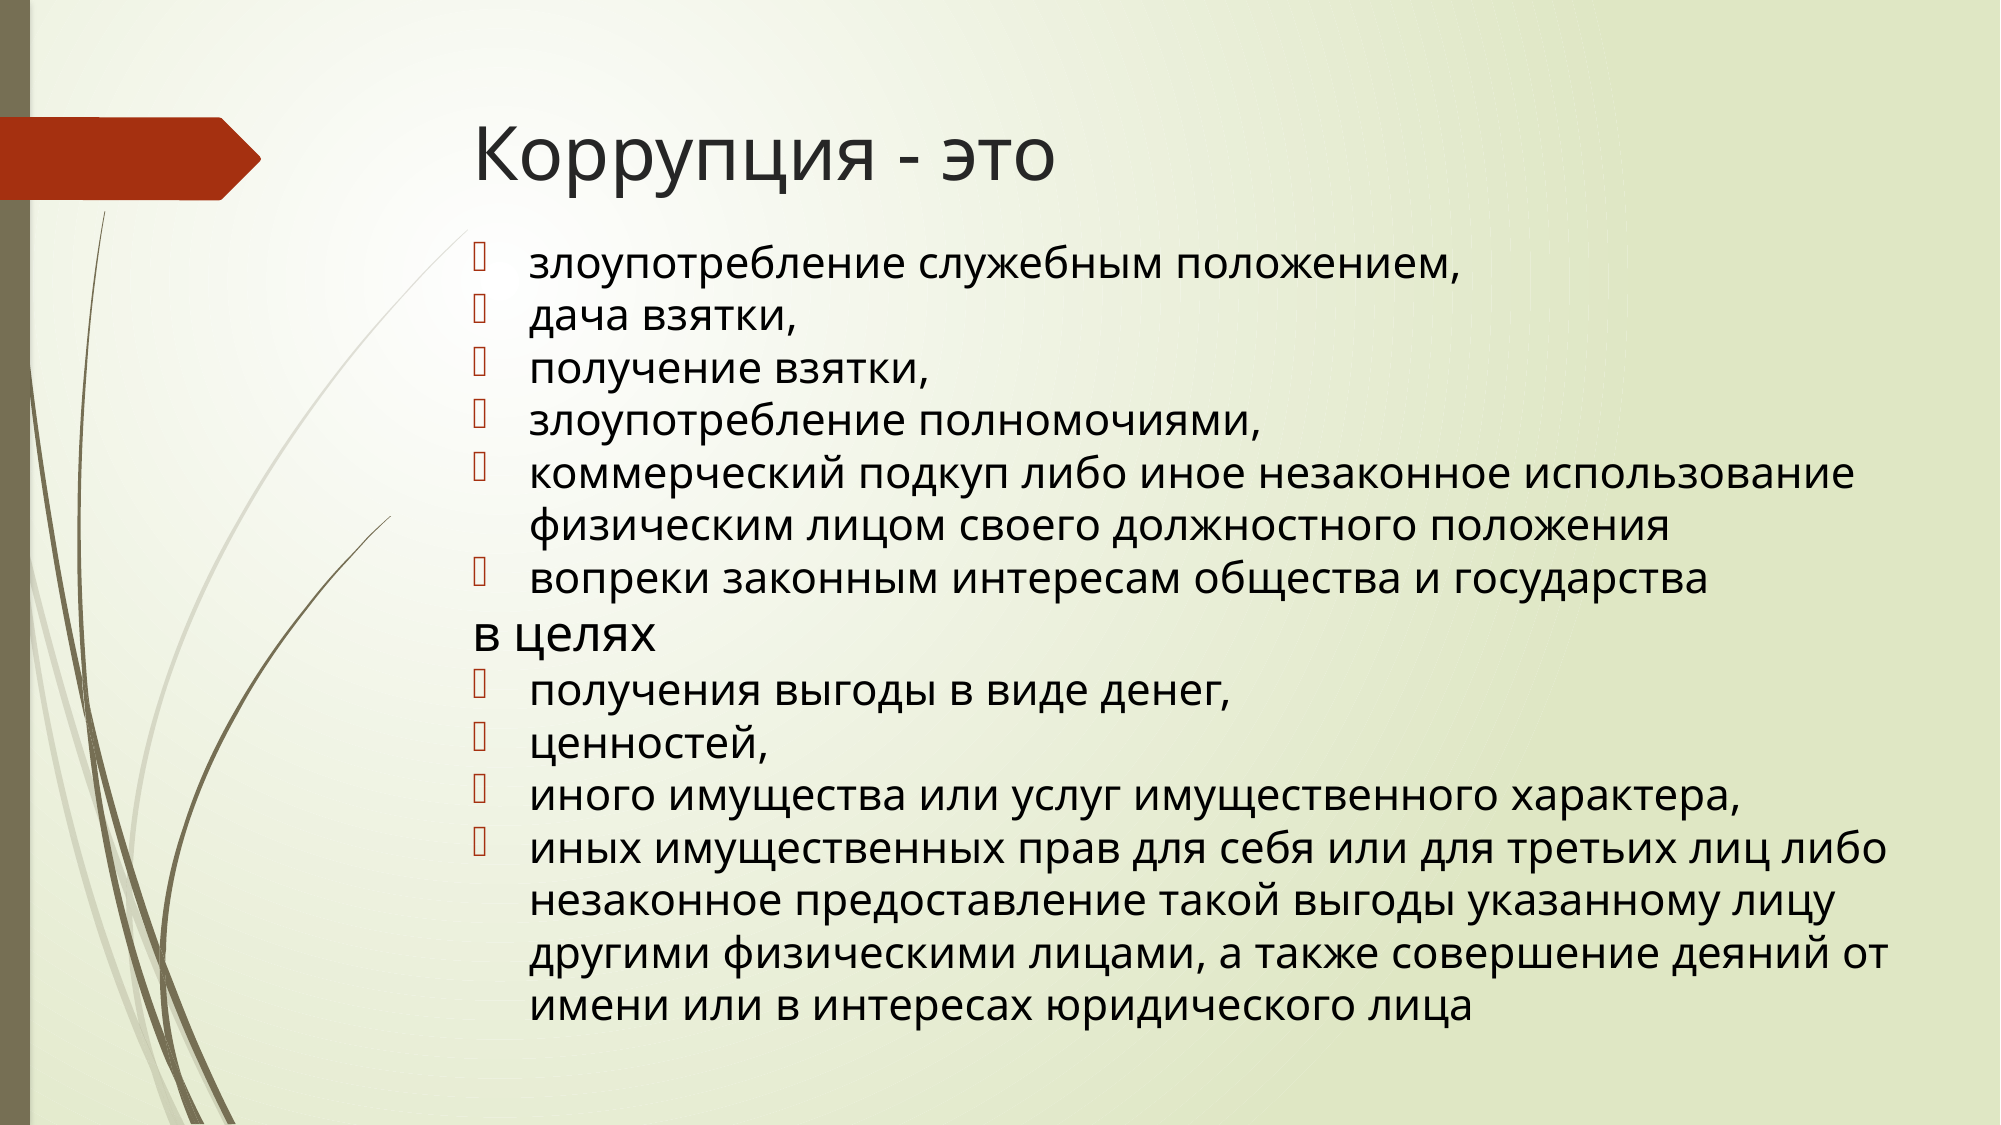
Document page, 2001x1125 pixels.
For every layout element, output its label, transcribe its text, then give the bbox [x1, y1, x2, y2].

list злоупотребление служебным положением, дача взятки, получение взятки, злоупотребление полномочиями, коммерческий подкуп либо иное незаконное использование физическим лицом своего должностного положения вопреки законным интересам общества и государства в целях получения выгоды в виде денег, ценностей, иного имущества или услуг имущественного характера, иных имущественных прав для себя или для третьих лиц либо незаконное предоставление такой выгоды указанному лицу другими физическими лицами, а также совершение деяний от имени или в интересах юридического лица [457, 226, 1920, 1093]
title Коррупция - это [457, 98, 1920, 226]
